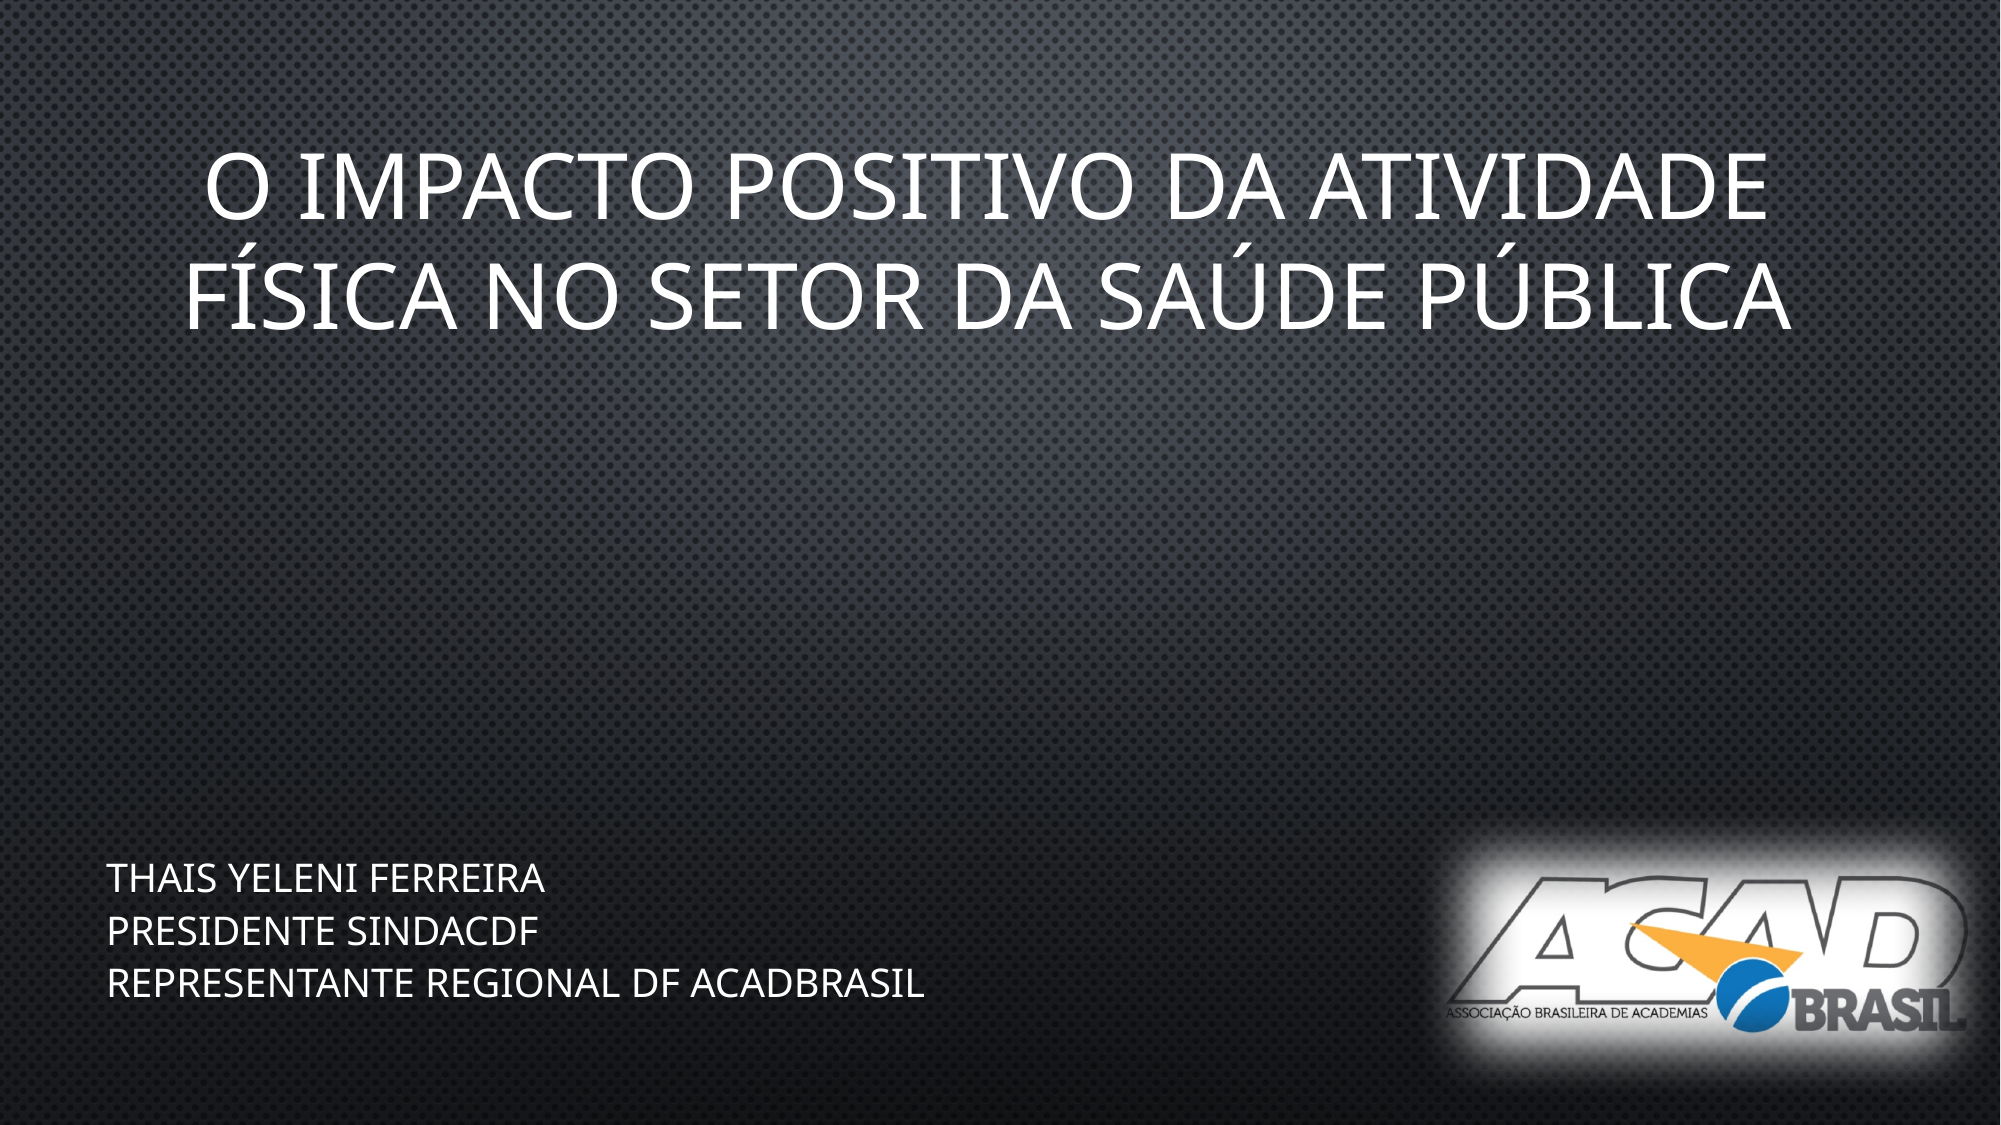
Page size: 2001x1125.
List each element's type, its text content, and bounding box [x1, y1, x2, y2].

text_box Thais yeleni ferreira Presidente SINDACDF Representante regional df acadbrasil [91, 841, 1415, 1014]
title O impacto positivo da atividade física no setor da saúde pública [91, 38, 1884, 438]
picture [1415, 807, 2000, 1099]
